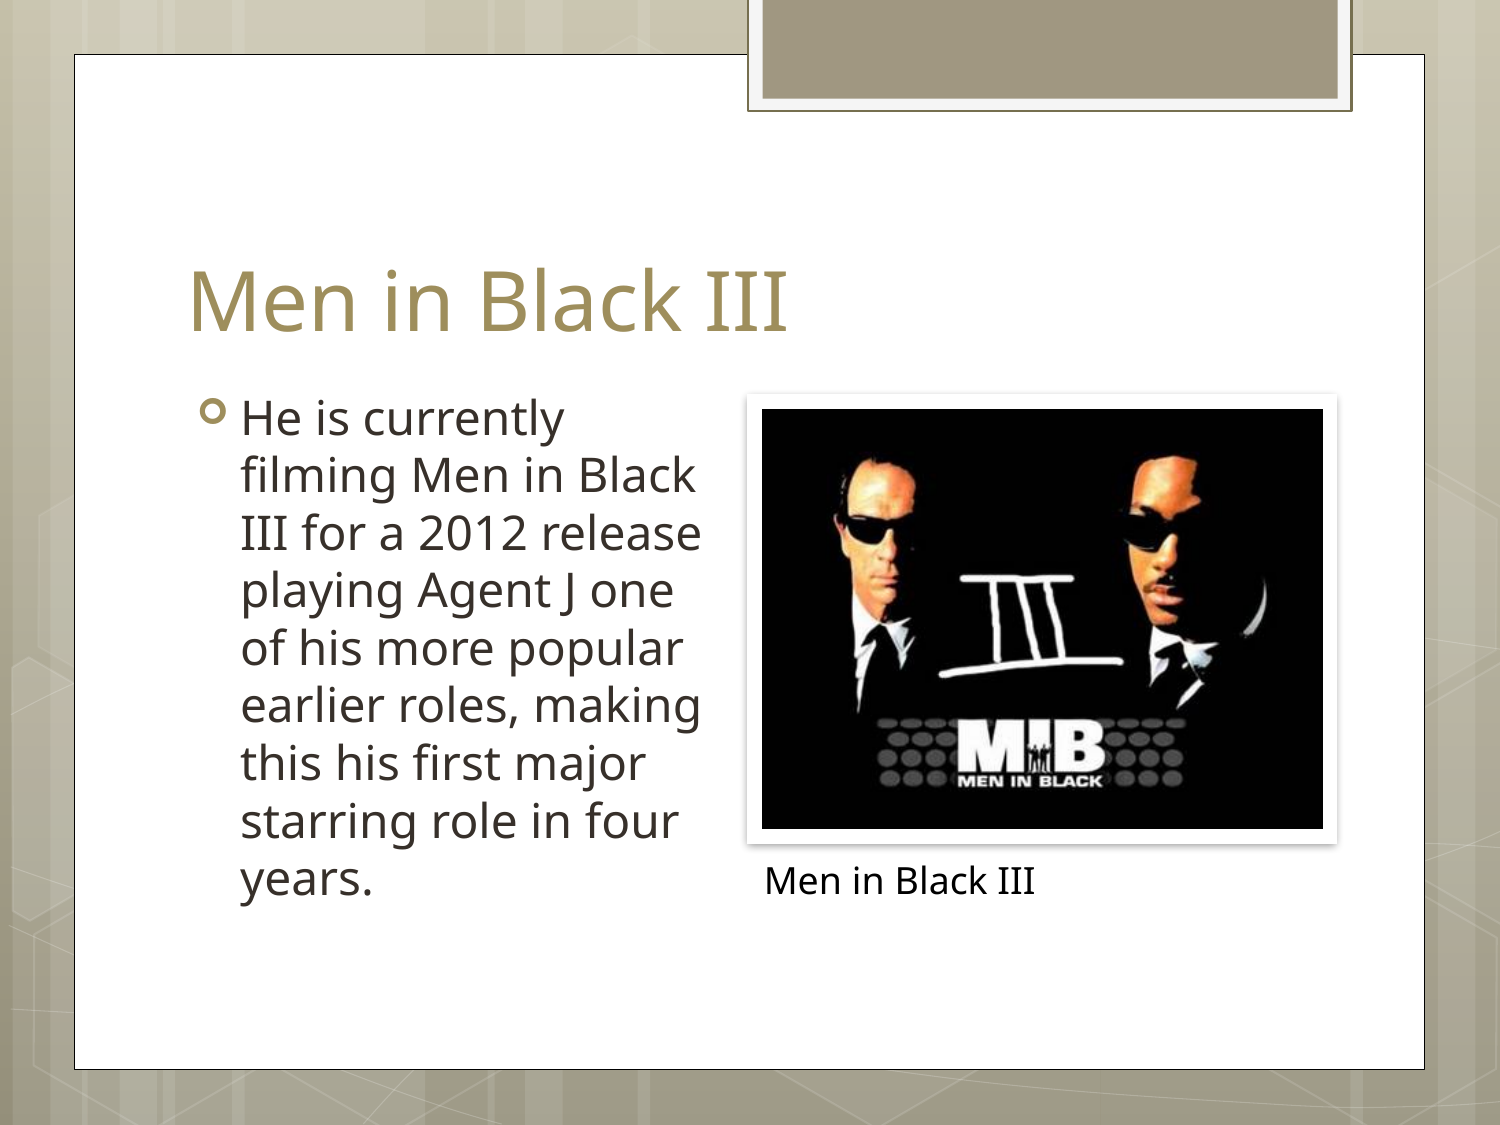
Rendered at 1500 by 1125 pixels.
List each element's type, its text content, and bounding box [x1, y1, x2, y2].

text_box Men in Black III [748, 849, 1051, 910]
title Men in Black III [171, 168, 1324, 357]
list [761, 408, 1323, 830]
list He is currently filming Men in Black III for a 2012 release playing Agent J one of his more popular earlier roles, making this his first major starring role in four years. [171, 379, 732, 953]
